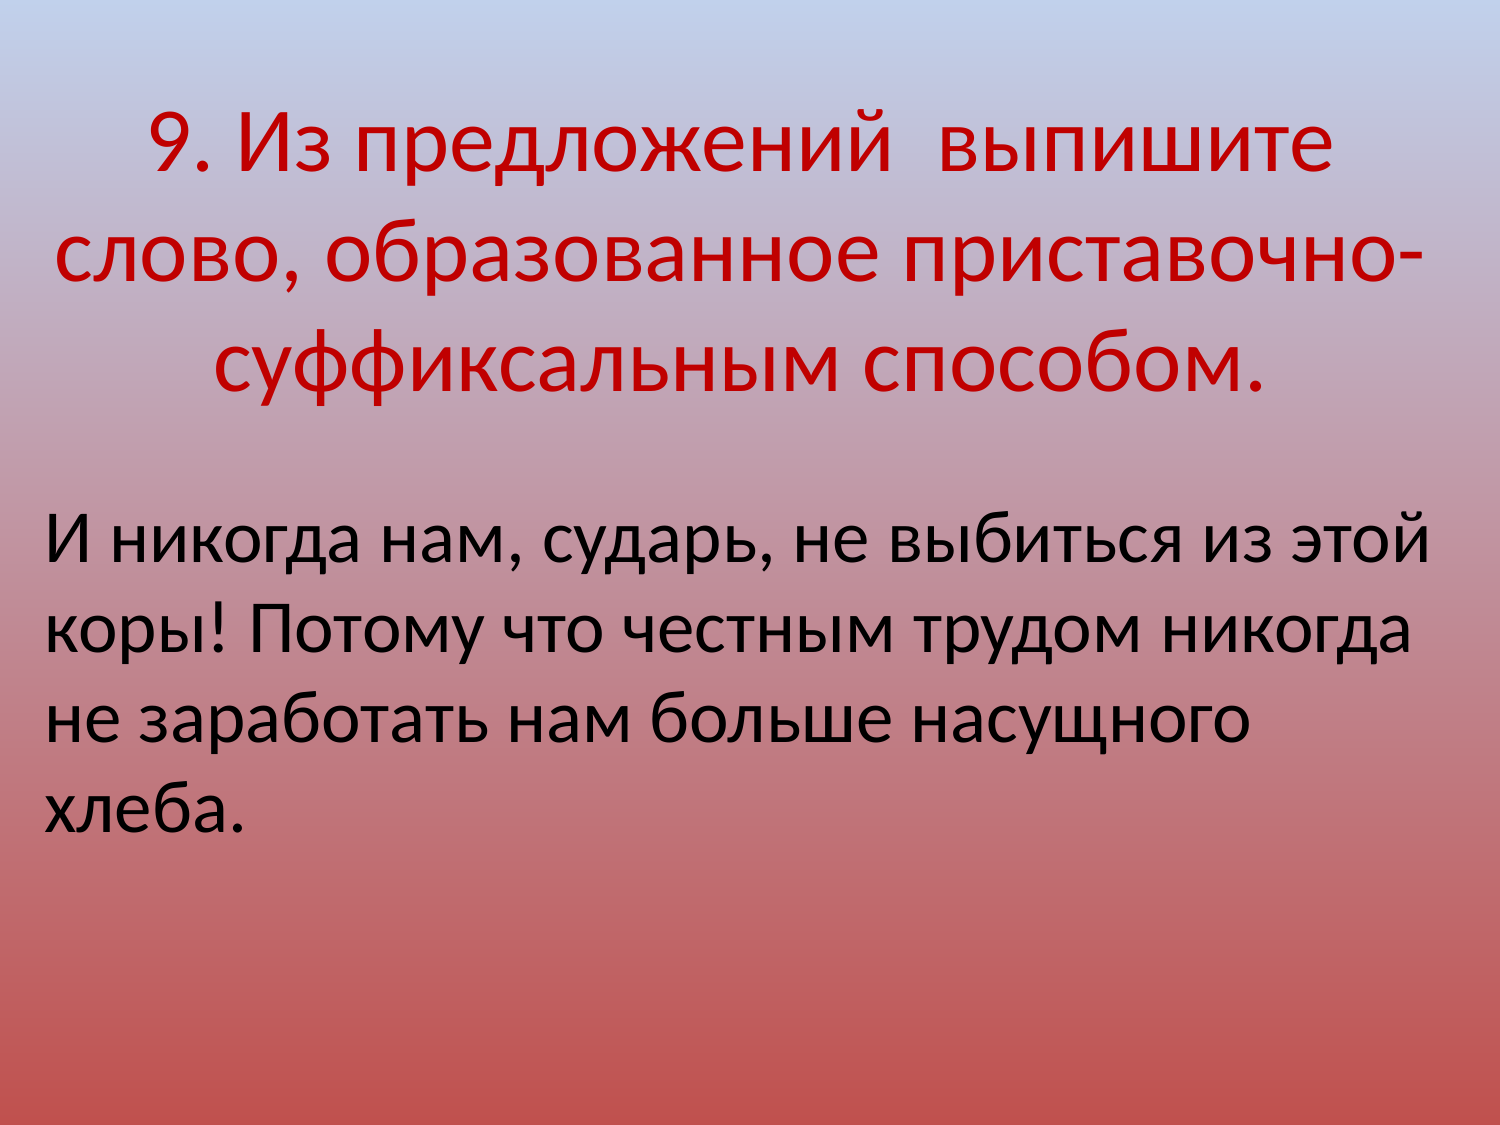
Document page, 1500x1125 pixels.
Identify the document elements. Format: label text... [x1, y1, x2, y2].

title 9. Из предложений выпишите слово, образованное приставочно-суффиксальным способом. [0, 45, 1483, 445]
list И никогда нам, сударь, не выбиться из этой коры! Потому что честным трудом никогда не заработать нам больше насущного хлеба. [29, 479, 1483, 1005]
